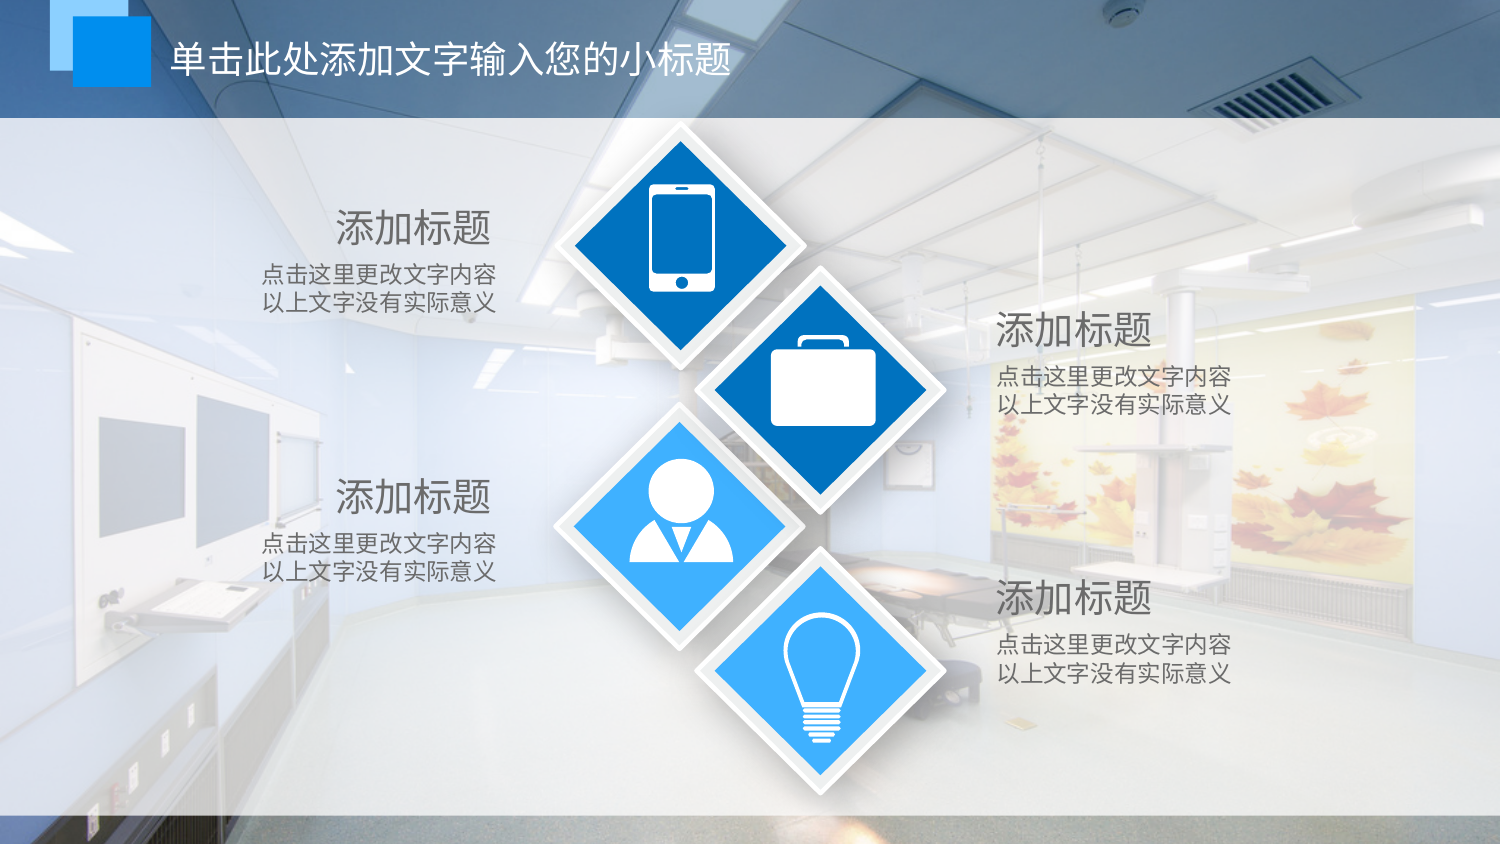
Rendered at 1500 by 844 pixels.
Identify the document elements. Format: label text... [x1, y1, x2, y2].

text_box 添加标题 [984, 568, 1164, 622]
picture [0, 816, 1500, 844]
picture [0, 0, 1500, 118]
text_box 点击这里更改文字内容 以上文字没有实际意义 [981, 622, 1263, 695]
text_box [555, 403, 804, 649]
text_box 点击这里更改文字内容 以上文字没有实际意义 [238, 521, 520, 593]
text_box 点击这里更改文字内容 以上文字没有实际意义 [238, 252, 520, 324]
text_box 添加标题 [984, 299, 1164, 354]
text_box 点击这里更改文字内容 以上文字没有实际意义 [981, 354, 1263, 426]
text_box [696, 267, 945, 513]
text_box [696, 548, 945, 794]
text_box 添加标题 [323, 197, 504, 252]
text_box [556, 123, 805, 369]
text_box 添加标题 [323, 466, 504, 521]
